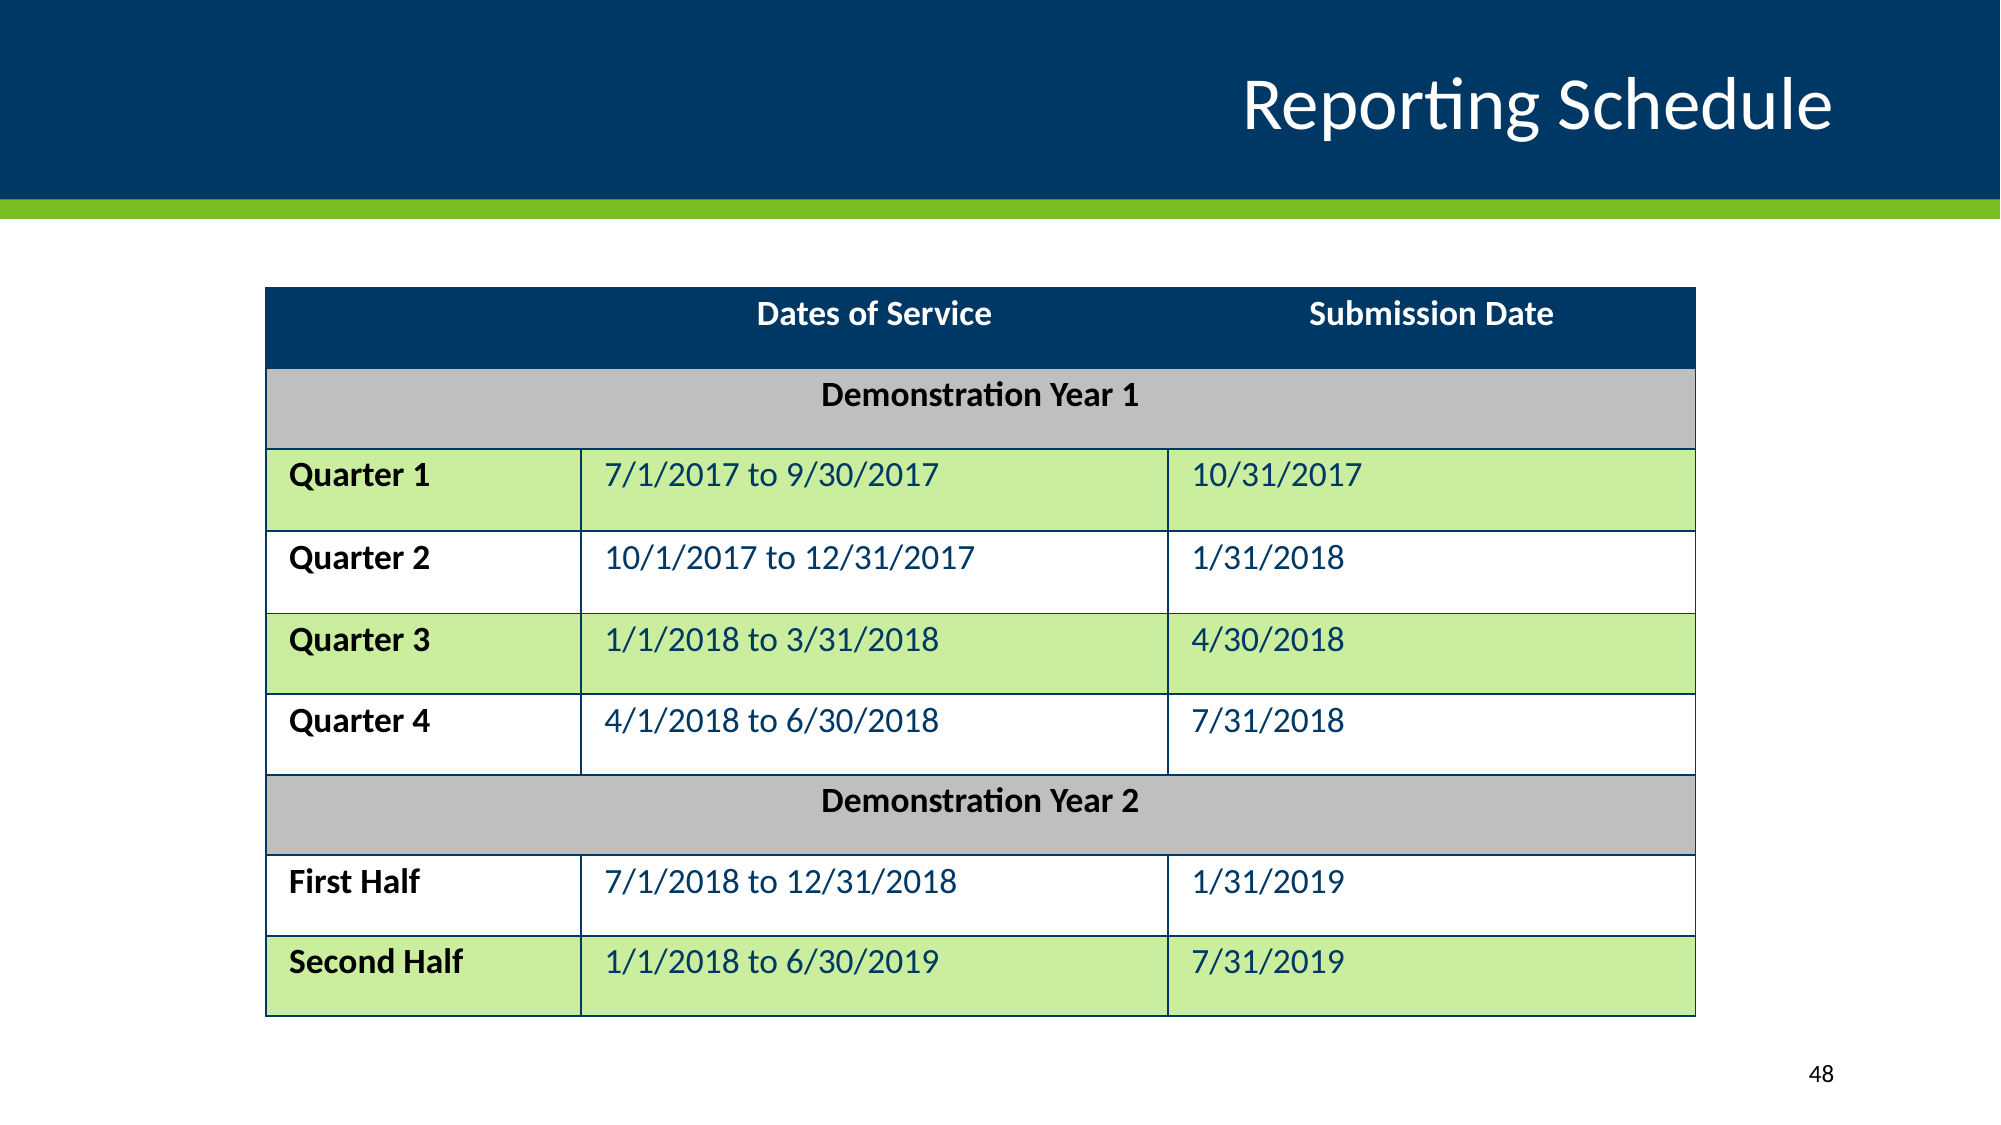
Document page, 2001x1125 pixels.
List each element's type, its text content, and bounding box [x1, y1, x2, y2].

table_cell 1/31/2018 [1169, 532, 1695, 613]
table_cell 7/31/2019 [1169, 937, 1695, 1015]
table_cell 1/1/2018 to 6/30/2019 [582, 937, 1167, 1015]
title Reporting Schedule [150, 29, 1850, 180]
table_cell Second Half [267, 937, 580, 1015]
table_cell 1/1/2018 to 3/31/2018 [582, 614, 1167, 693]
table_cell Quarter 2 [267, 532, 580, 613]
table_cell 7/1/2017 to 9/30/2017 [582, 450, 1167, 530]
table_cell 1/31/2019 [1169, 856, 1695, 935]
table_header Submission Date [1169, 288, 1695, 367]
table_cell 7/1/2018 to 12/31/2018 [582, 856, 1167, 935]
table_cell First Half [267, 856, 580, 935]
table_cell Quarter 4 [267, 695, 580, 774]
table_header [267, 288, 580, 367]
slide_number 48 [1624, 1042, 1850, 1103]
table_cell Demonstration Year 1 [267, 369, 1695, 448]
table_cell Quarter 1 [267, 450, 580, 530]
table_cell 4/30/2018 [1169, 614, 1695, 693]
table_header Dates of Service [582, 288, 1167, 367]
table_cell 10/1/2017 to 12/31/2017 [582, 532, 1167, 613]
table_cell 4/1/2018 to 6/30/2018 [582, 695, 1167, 774]
table_cell 7/31/2018 [1169, 695, 1695, 774]
table_cell Quarter 3 [267, 614, 580, 693]
table_cell 10/31/2017 [1169, 450, 1695, 530]
table_cell Demonstration Year 2 [267, 776, 1695, 854]
